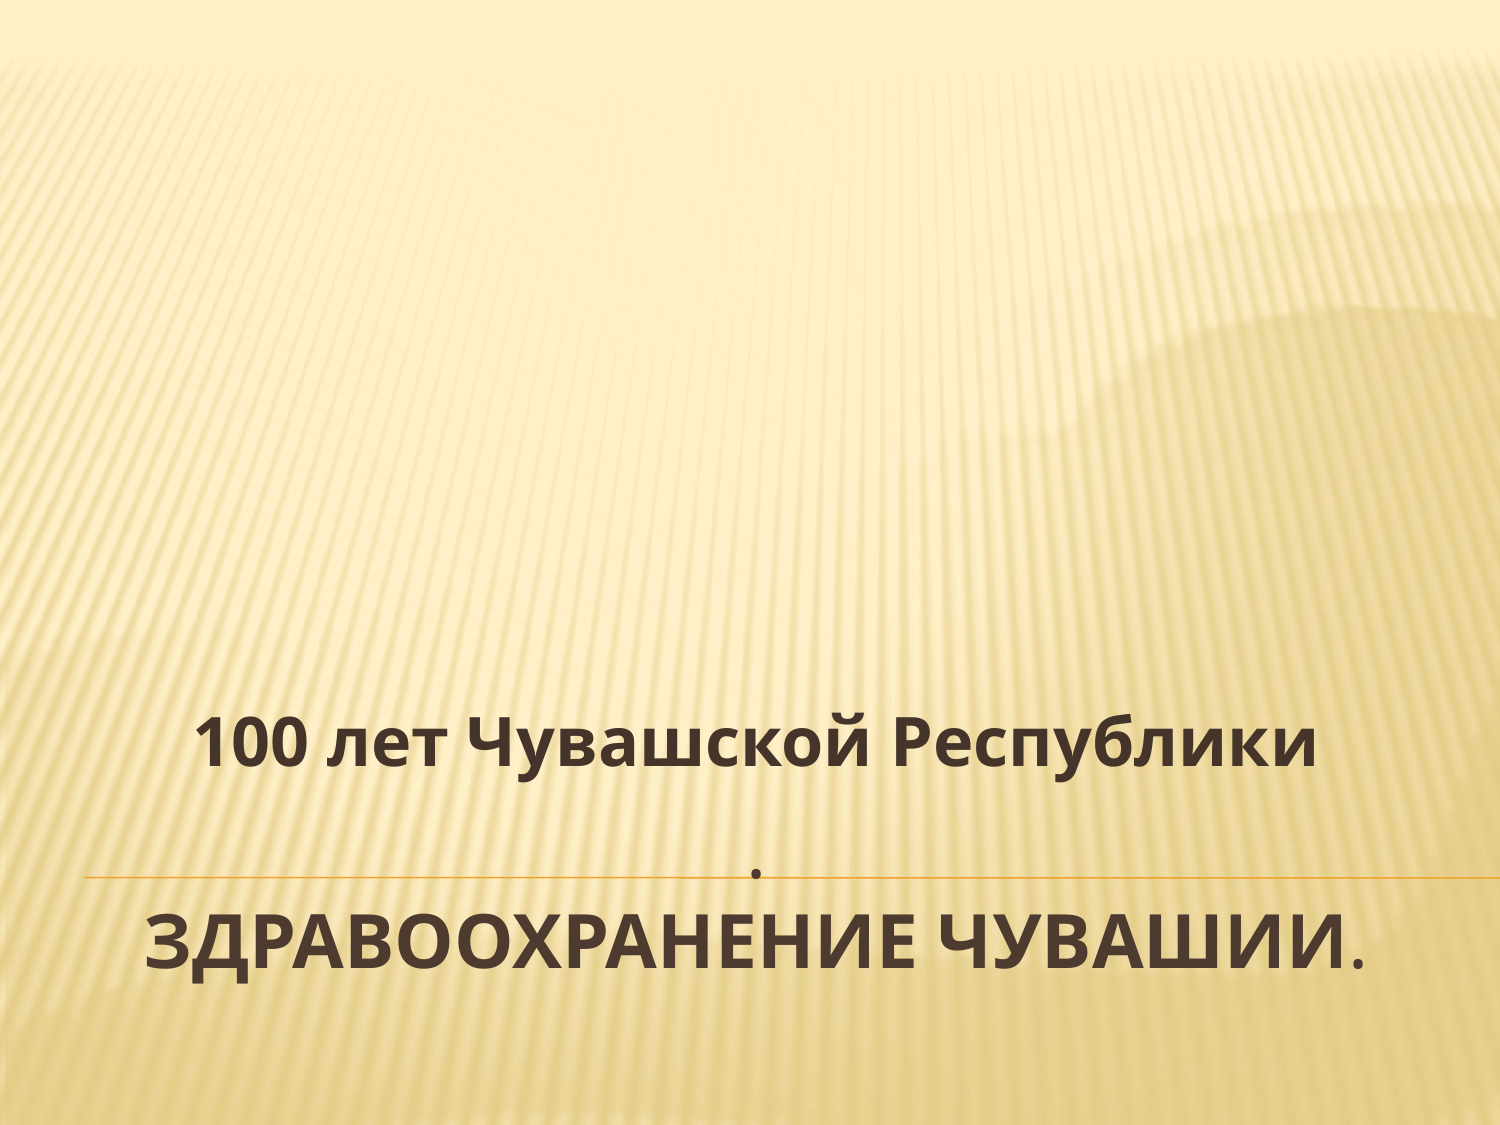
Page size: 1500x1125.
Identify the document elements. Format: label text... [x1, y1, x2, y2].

title . Здравоохранение Чувашии. [62, 796, 1450, 997]
subtitle 100 лет Чувашской Республики [62, 637, 1450, 788]
